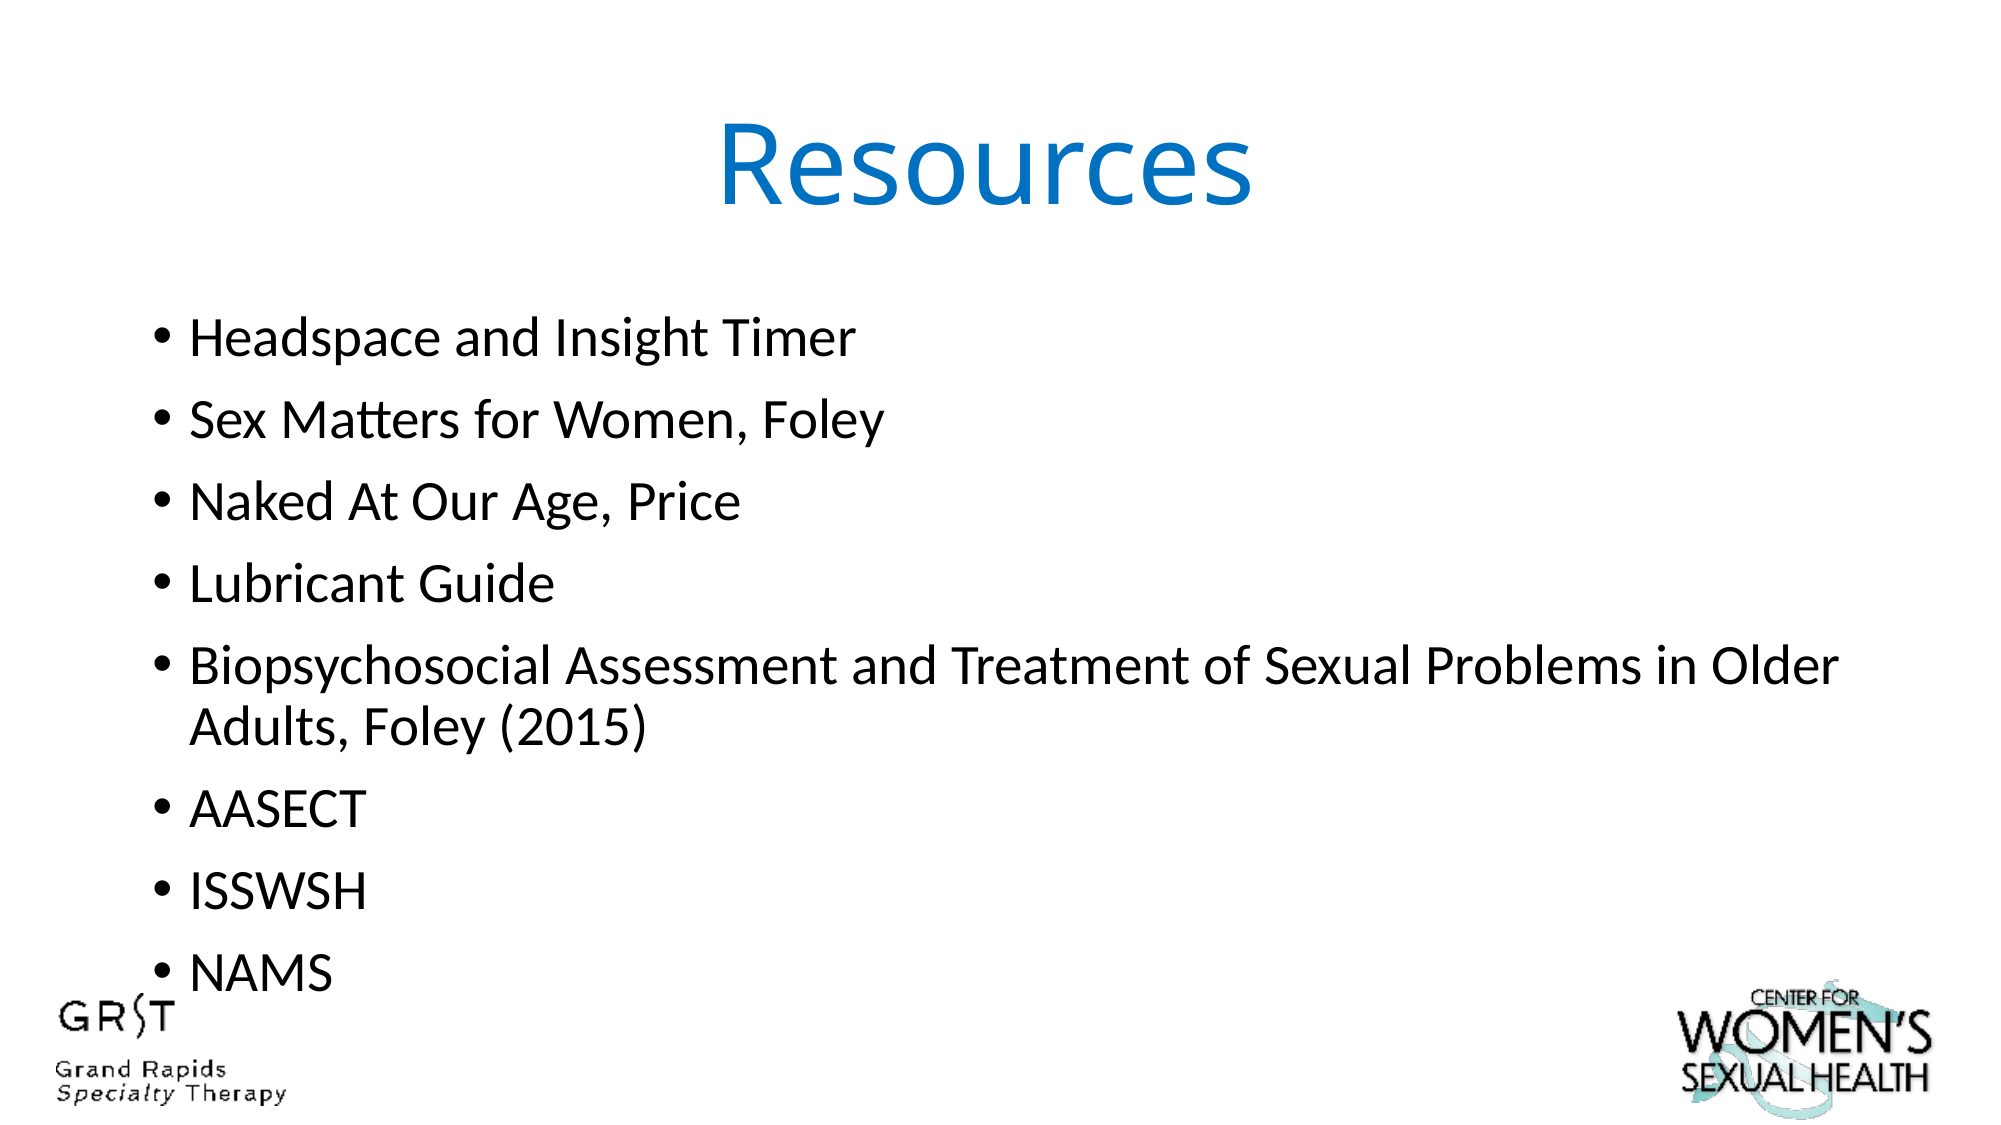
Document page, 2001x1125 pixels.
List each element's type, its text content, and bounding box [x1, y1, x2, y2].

title Resources [137, 59, 1863, 278]
picture [56, 993, 286, 1106]
picture [1667, 969, 1944, 1125]
list Headspace and Insight Timer Sex Matters for Women, Foley Naked At Our Age, Price Lubricant Guide Biopsychosocial Assessment and Treatment of Sexual Problems in Older Adults, Foley (2015) AASECT ISSWSH NAMS [137, 299, 1863, 1014]
